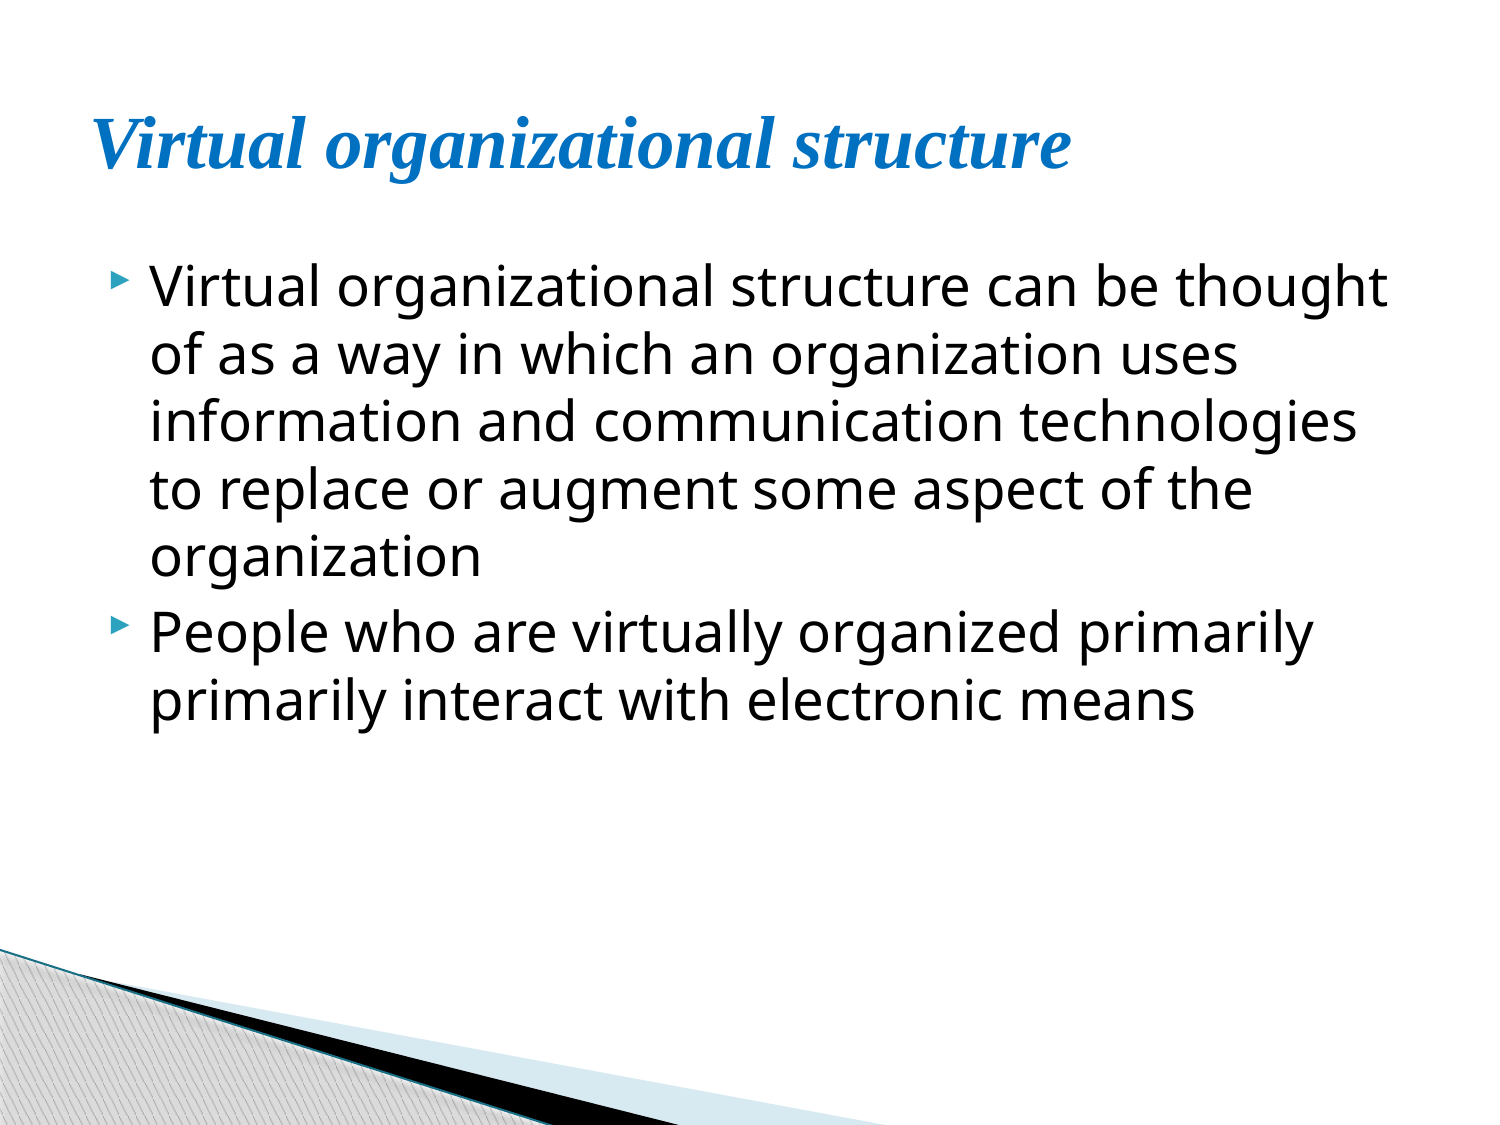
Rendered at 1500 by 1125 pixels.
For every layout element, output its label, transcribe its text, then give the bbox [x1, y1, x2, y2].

title Virtual organizational structure [75, 45, 1425, 233]
list Virtual organizational structure can be thought of as a way in which an organization uses information and communication technologies to replace or augment some aspect of the organization People who are virtually organized primarily primarily interact with electronic means [75, 243, 1425, 986]
